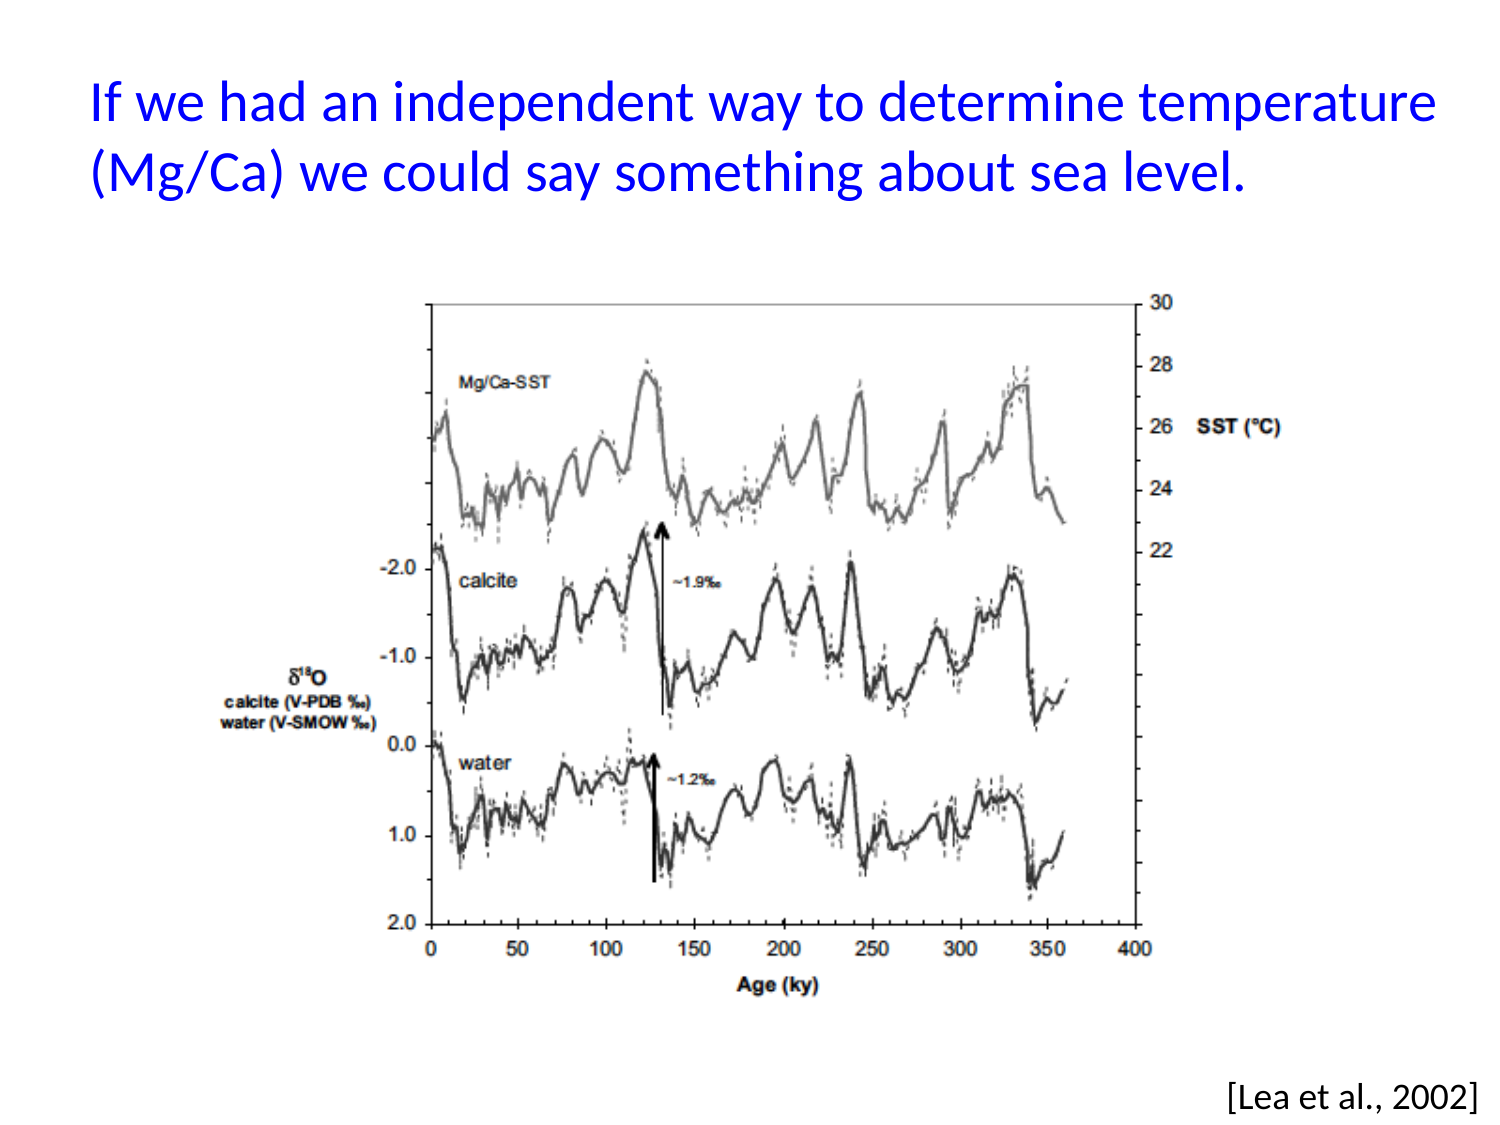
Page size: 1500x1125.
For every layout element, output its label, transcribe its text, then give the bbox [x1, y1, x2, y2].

text_box If we had an independent way to determine temperature (Mg/Ca) we could say something about sea level. [74, 56, 1500, 211]
text_box [Lea et al., 2002] [1211, 1064, 1495, 1125]
picture [174, 274, 1355, 1005]
